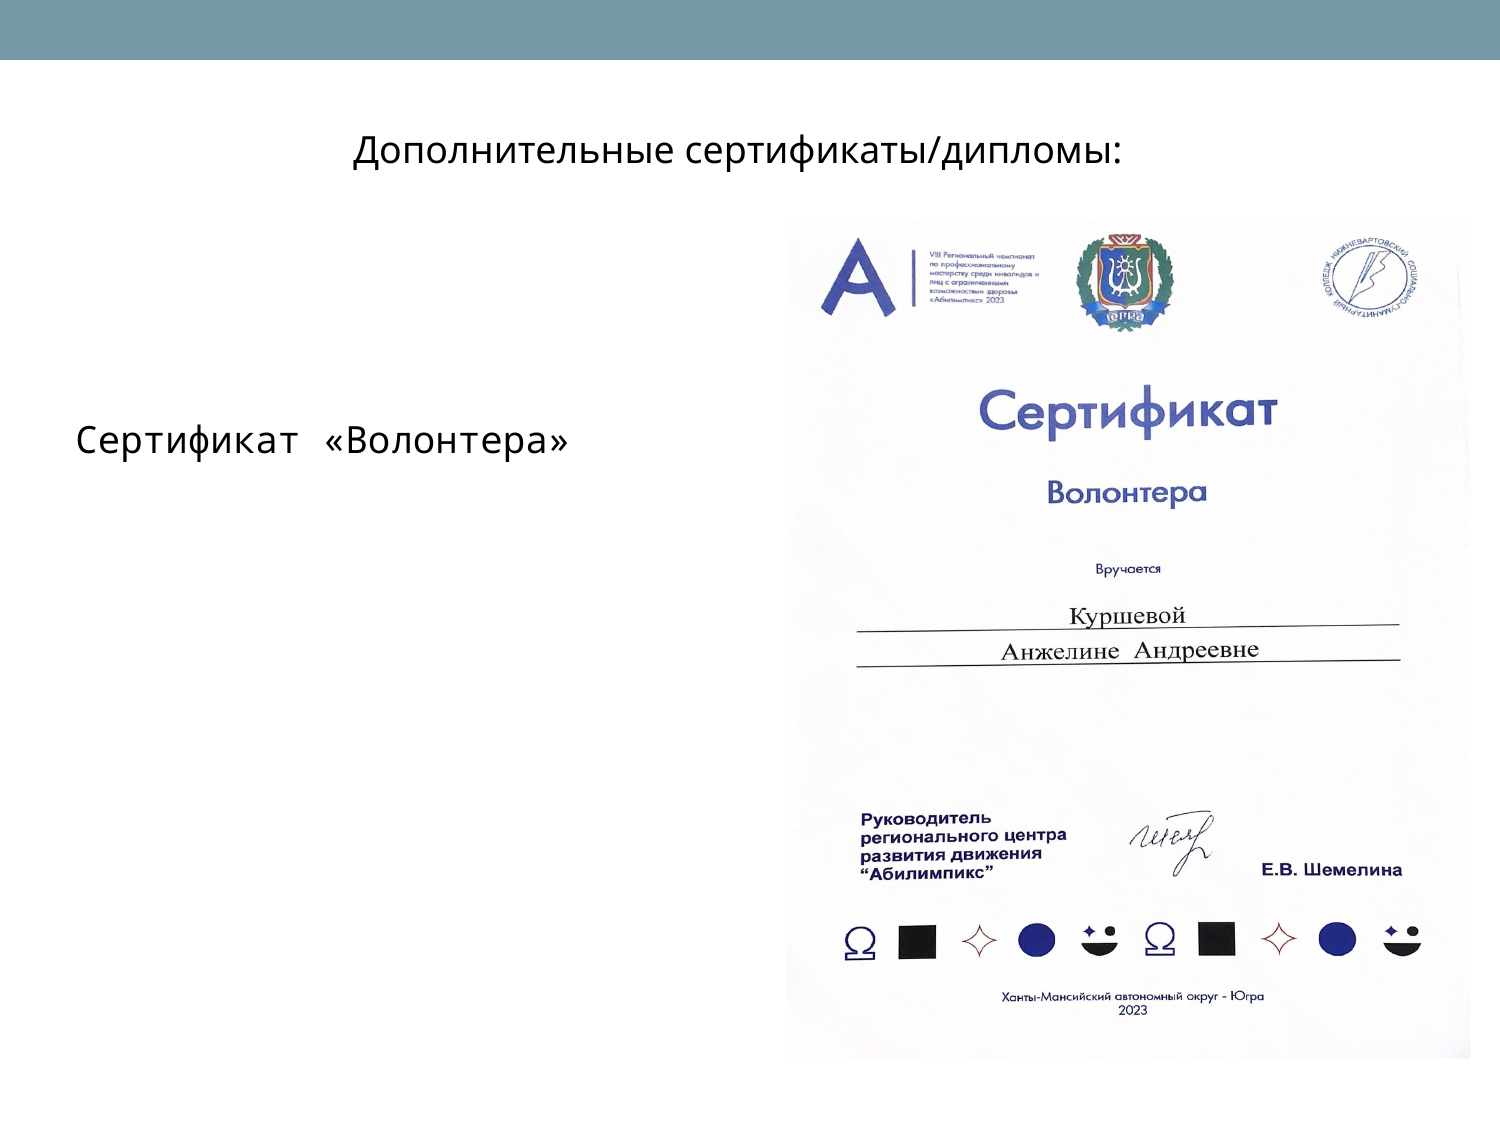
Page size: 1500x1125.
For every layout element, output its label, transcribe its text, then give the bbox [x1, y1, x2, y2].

picture [785, 219, 1471, 1059]
text_box Сертификат «Волонтера» [60, 408, 586, 469]
text_box Дополнительные сертификаты/дипломы: [265, 118, 1211, 179]
